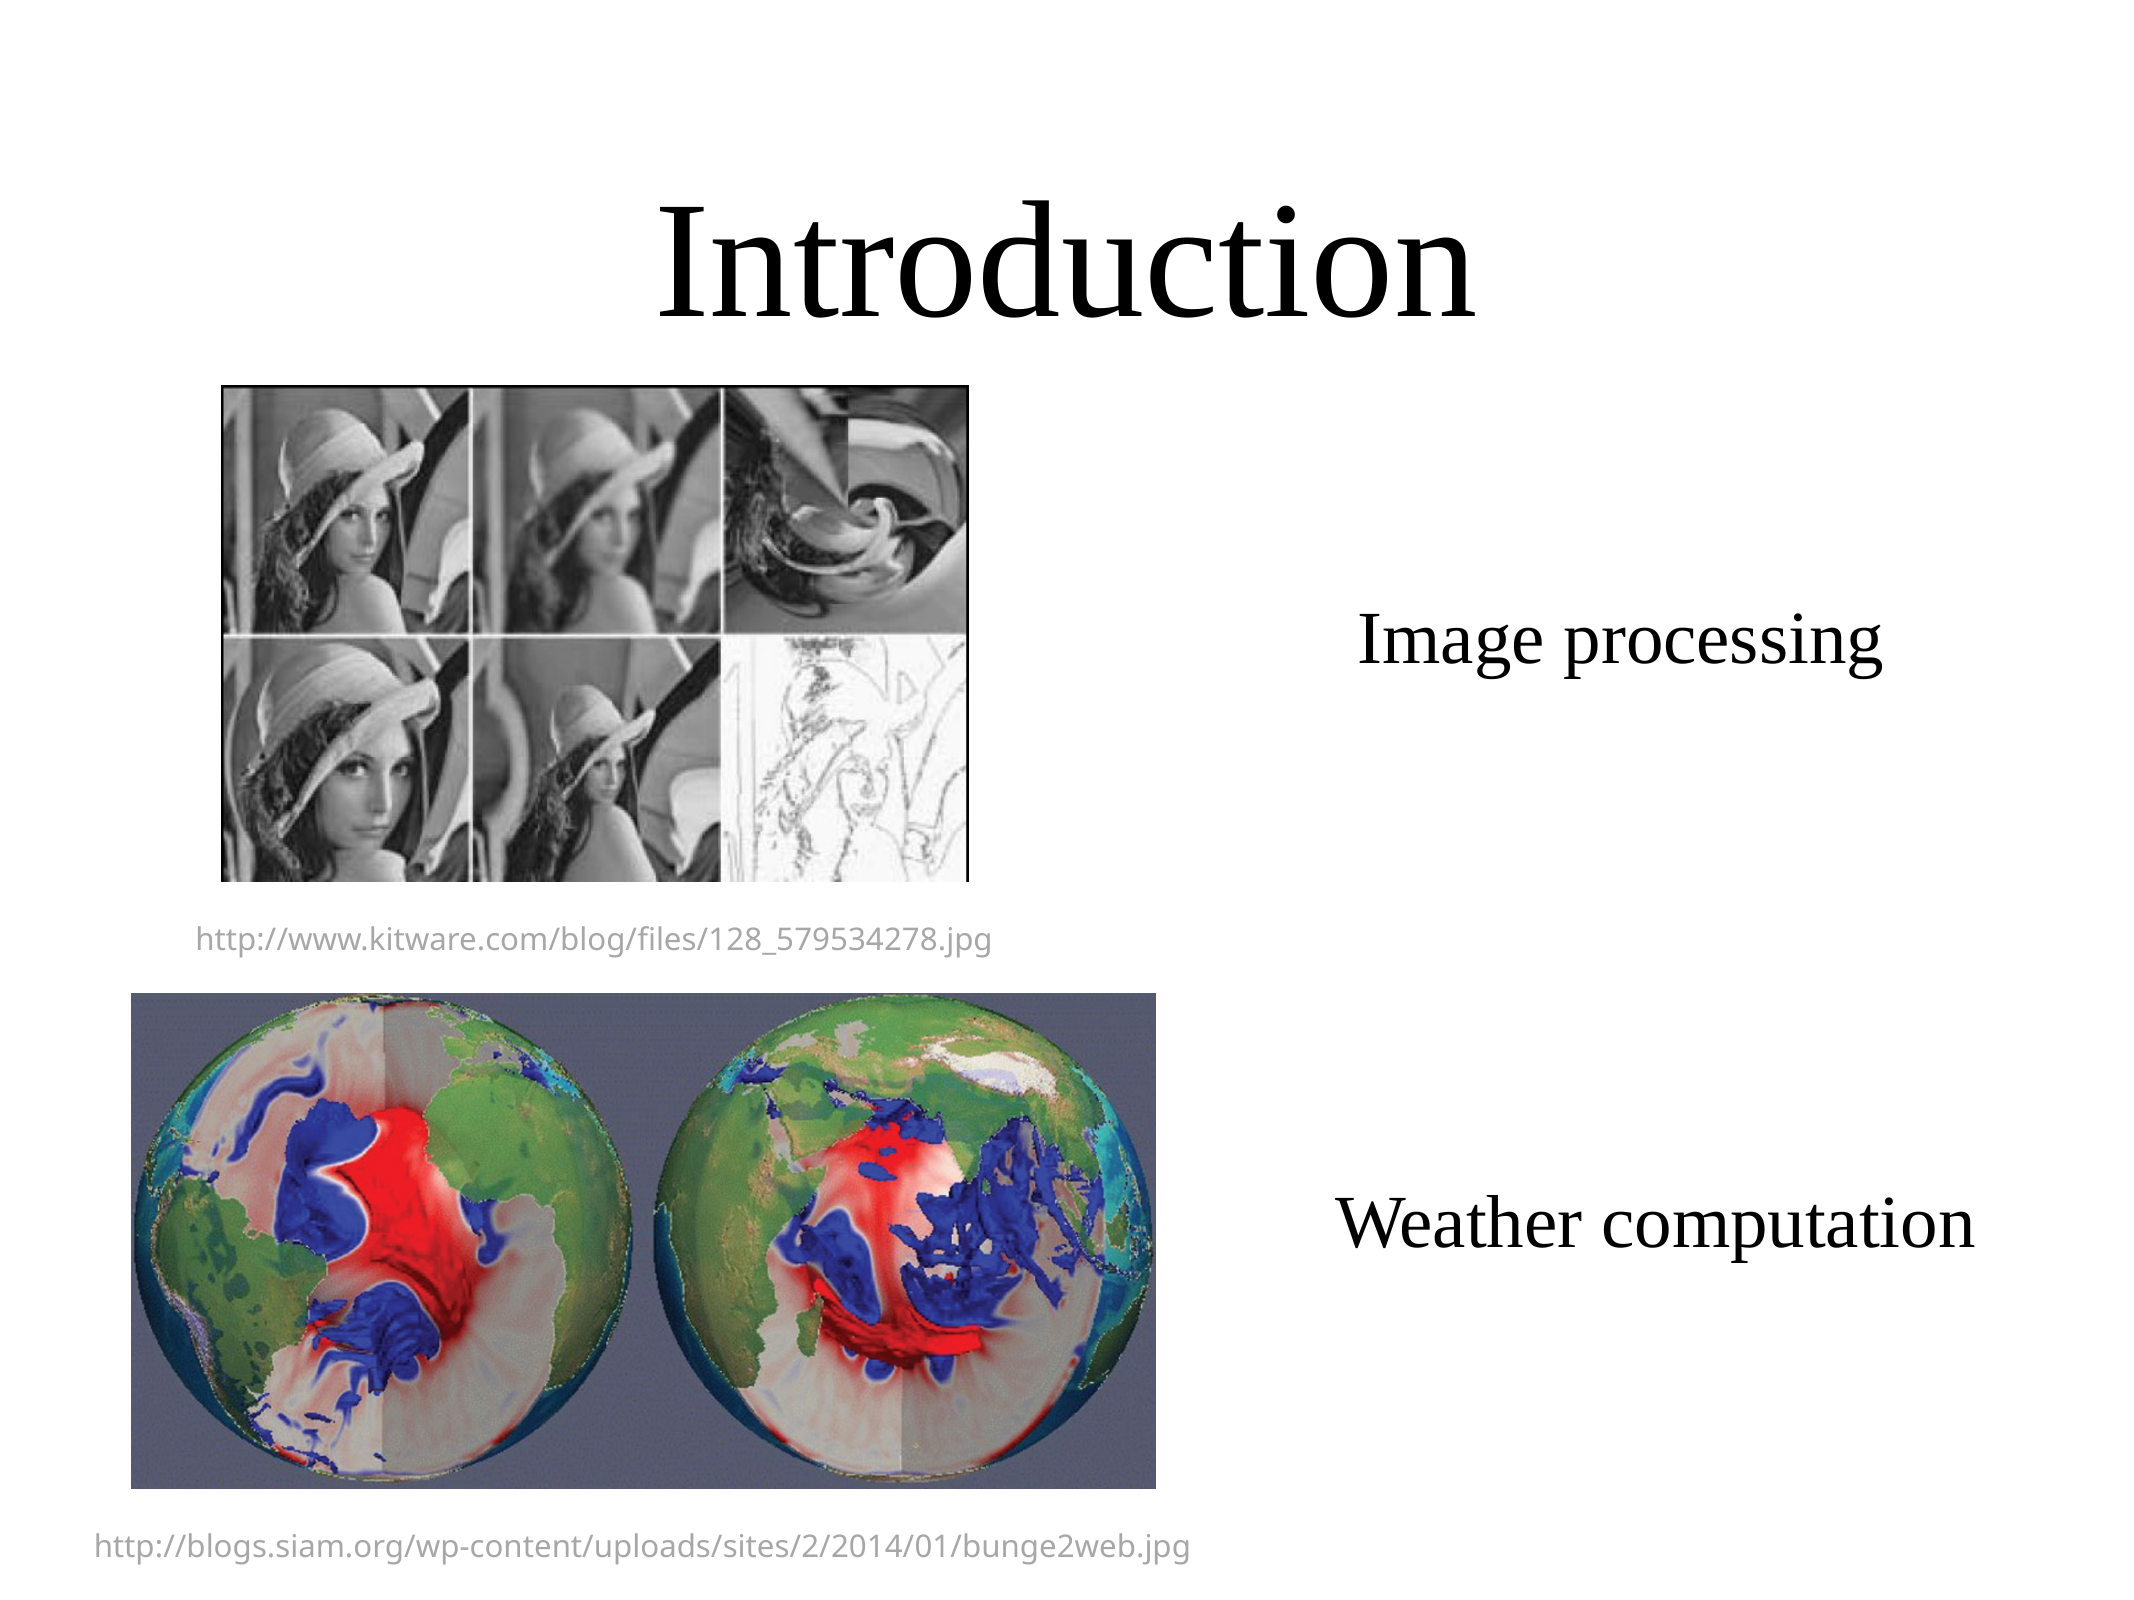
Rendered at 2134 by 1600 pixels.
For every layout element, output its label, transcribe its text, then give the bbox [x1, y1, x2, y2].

text_box Image processing [1349, 580, 1893, 687]
text_box http://www.kitware.com/blog/files/128_579534278.jpg [187, 910, 1003, 965]
text_box Weather computation [1326, 1164, 1985, 1271]
text_box http://blogs.siam.org/wp-content/uploads/sites/2/2014/01/bunge2web.jpg [85, 1518, 1202, 1573]
picture [220, 385, 969, 882]
title Introduction [155, 72, 1978, 428]
picture [131, 993, 1156, 1490]
